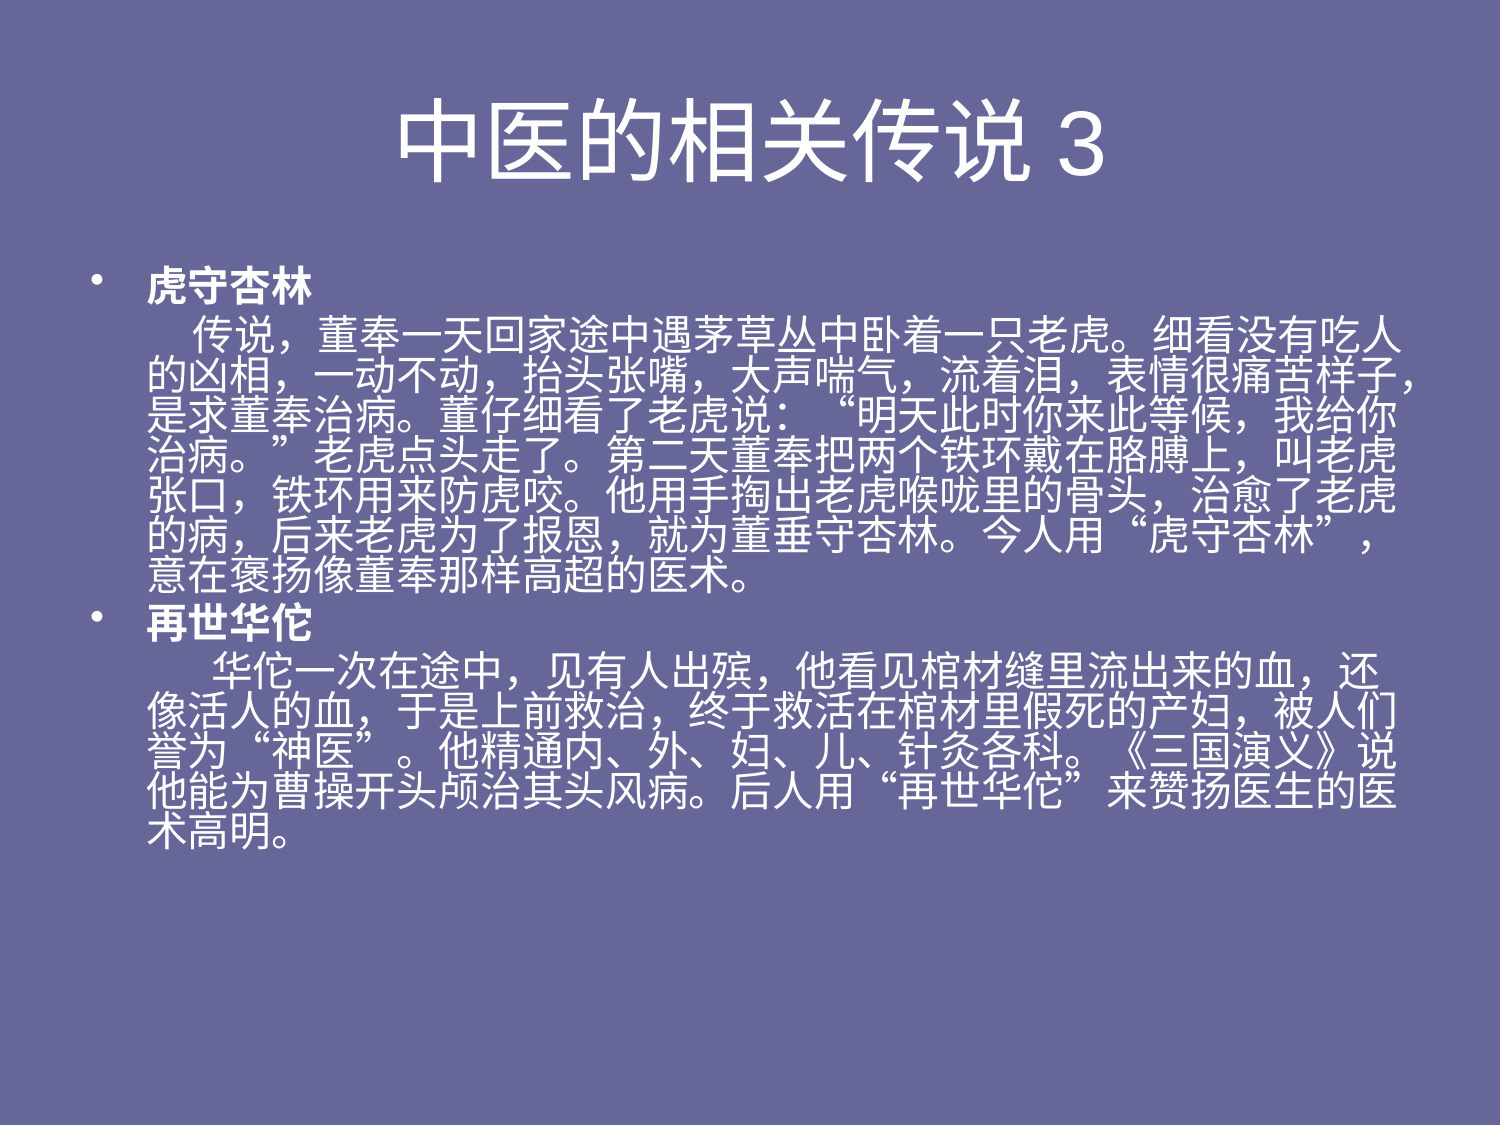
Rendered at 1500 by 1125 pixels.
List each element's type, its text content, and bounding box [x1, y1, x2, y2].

list 虎守杏林 传说，董奉一天回家途中遇茅草丛中卧着一只老虎。细看没有吃人的凶相，一动不动，抬头张嘴，大声喘气，流着泪，表情很痛苦样子，是求董奉治病。董仔细看了老虎说：“明天此时你来此等候，我给你治病。”老虎点头走了。第二天董奉把两个铁环戴在胳膊上，叫老虎张口，铁环用来防虎咬。他用手掏出老虎喉咙里的骨头，治愈了老虎的病，后来老虎为了报恩，就为董垂守杏林。今人用“虎守杏林”，意在褒扬像董奉那样高超的医术。 再世华佗 华佗一次在途中，见有人出殡，他看见棺材缝里流出来的血，还像活人的血，于是上前救治，终于救活在棺材里假死的产妇，被人们誉为“神医”。他精通内、外、妇、儿、针灸各科。《三国演义》说他能为曹操开头颅治其头风病。后人用“再世华佗”来赞扬医生的医术高明。 [74, 262, 1426, 1006]
title 中医的相关传说3 [74, 44, 1426, 233]
